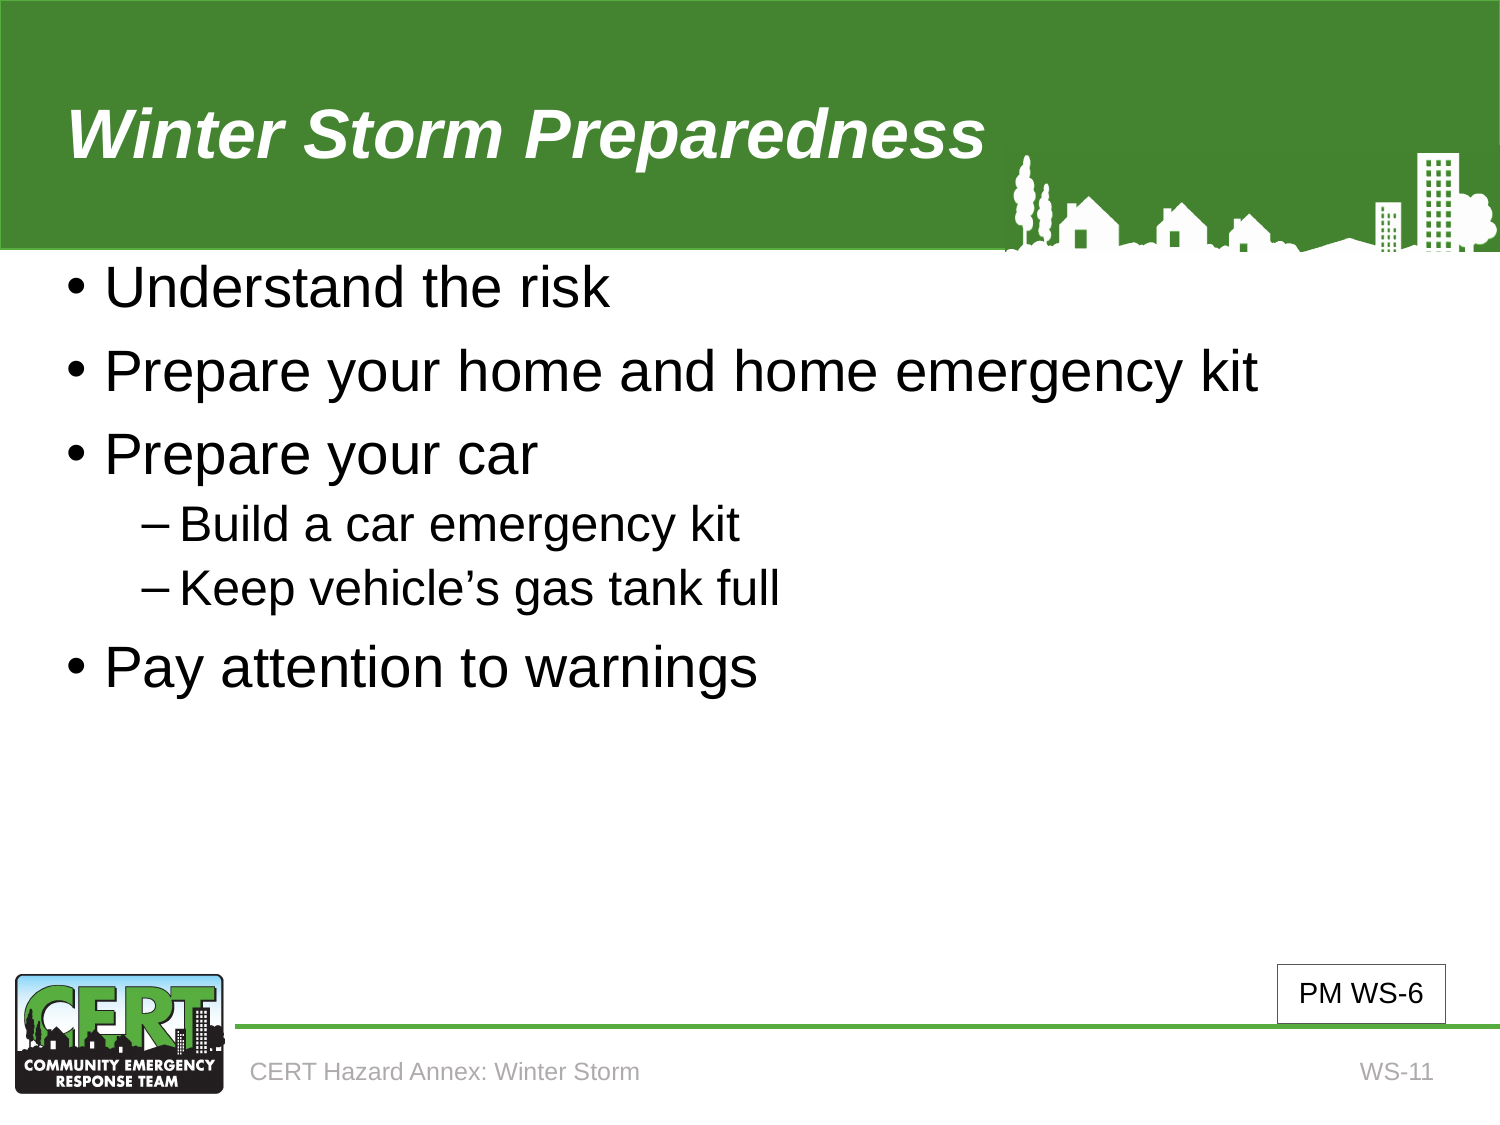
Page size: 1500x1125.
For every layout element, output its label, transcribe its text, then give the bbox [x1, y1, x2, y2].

list Understand the risk Prepare your home and home emergency kit Prepare your car Build a car emergency kit Keep vehicle’s gas tank full Pay attention to warnings [51, 249, 1449, 1034]
list WS-11 [1153, 1047, 1450, 1098]
picture [1005, 145, 1500, 252]
list CERT Hazard Annex: Winter Storm [234, 1047, 963, 1098]
title Winter Storm Preparedness [51, 52, 1005, 220]
list PM WS-6 [1277, 964, 1446, 1024]
picture [14, 973, 225, 1094]
